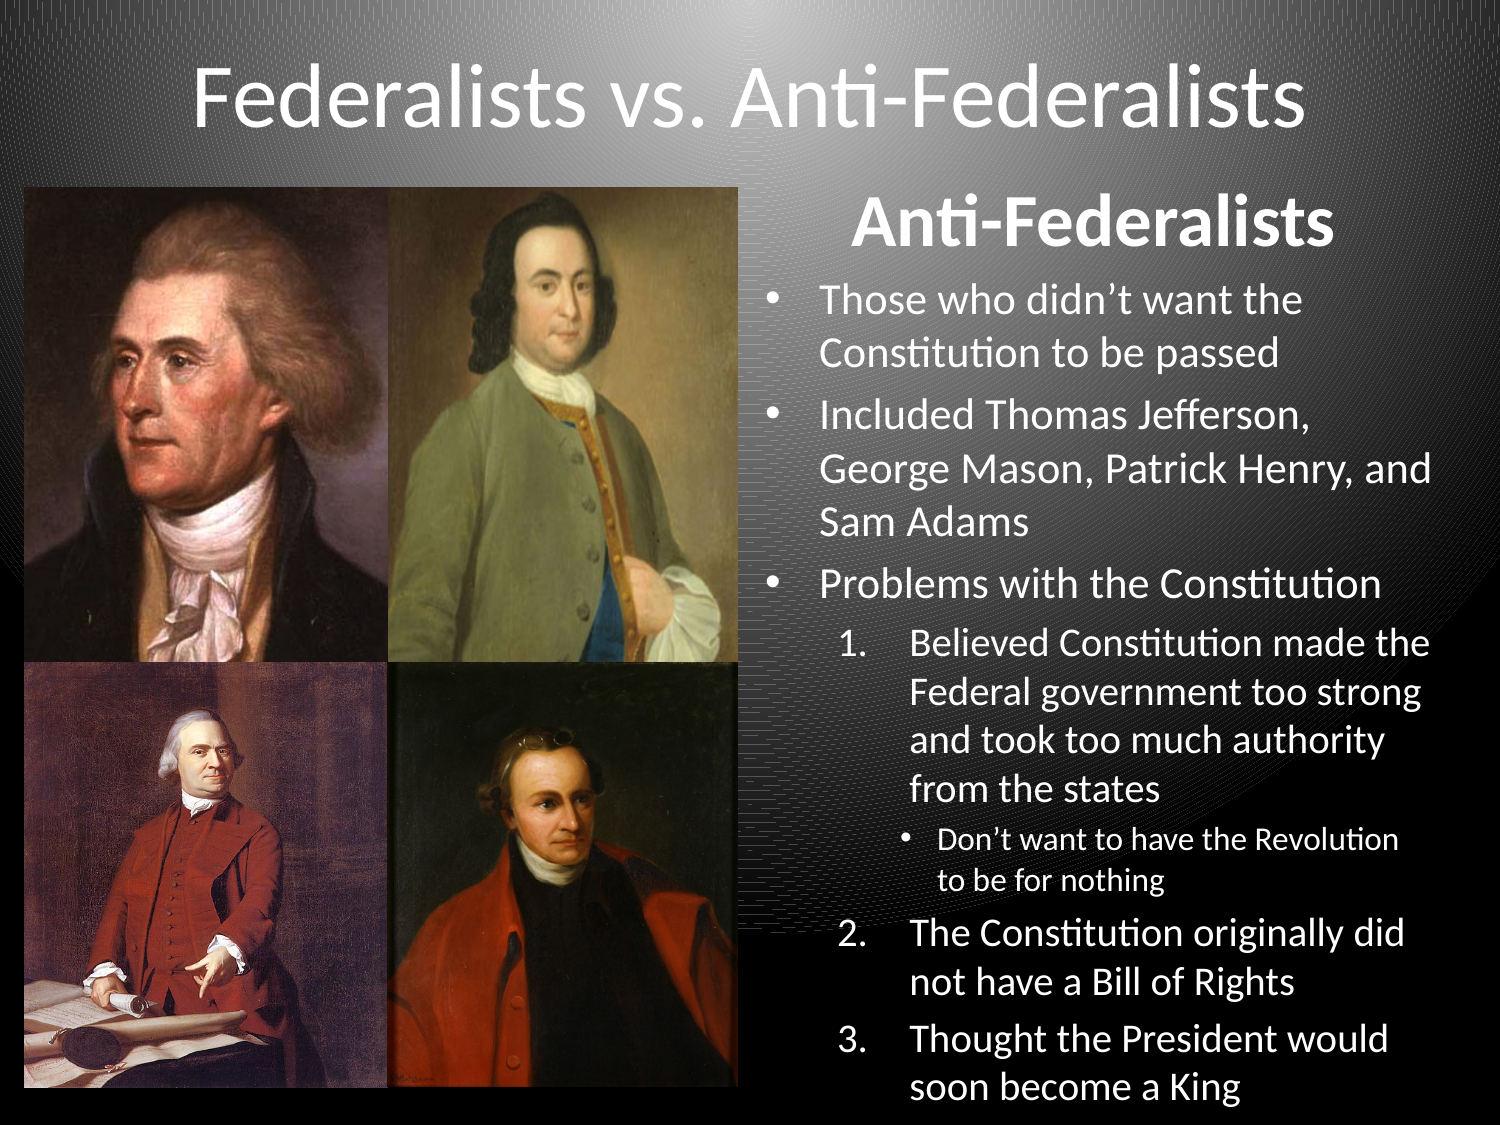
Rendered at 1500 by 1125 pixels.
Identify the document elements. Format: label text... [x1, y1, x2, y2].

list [388, 187, 738, 662]
picture [24, 187, 738, 1088]
list Those who didn’t want the Constitution to be passed Included Thomas Jefferson, George Mason, Patrick Henry, and Sam Adams Problems with the Constitution Believed Constitution made the Federal government too strong and took too much authority from the states Don’t want to have the Revolution to be for nothing The Constitution originally did not have a Bill of Rights Thought the President would soon become a King [750, 262, 1450, 1125]
list Anti-Federalists [762, 162, 1426, 262]
title Federalists vs. Anti-Federalists [75, 24, 1425, 158]
